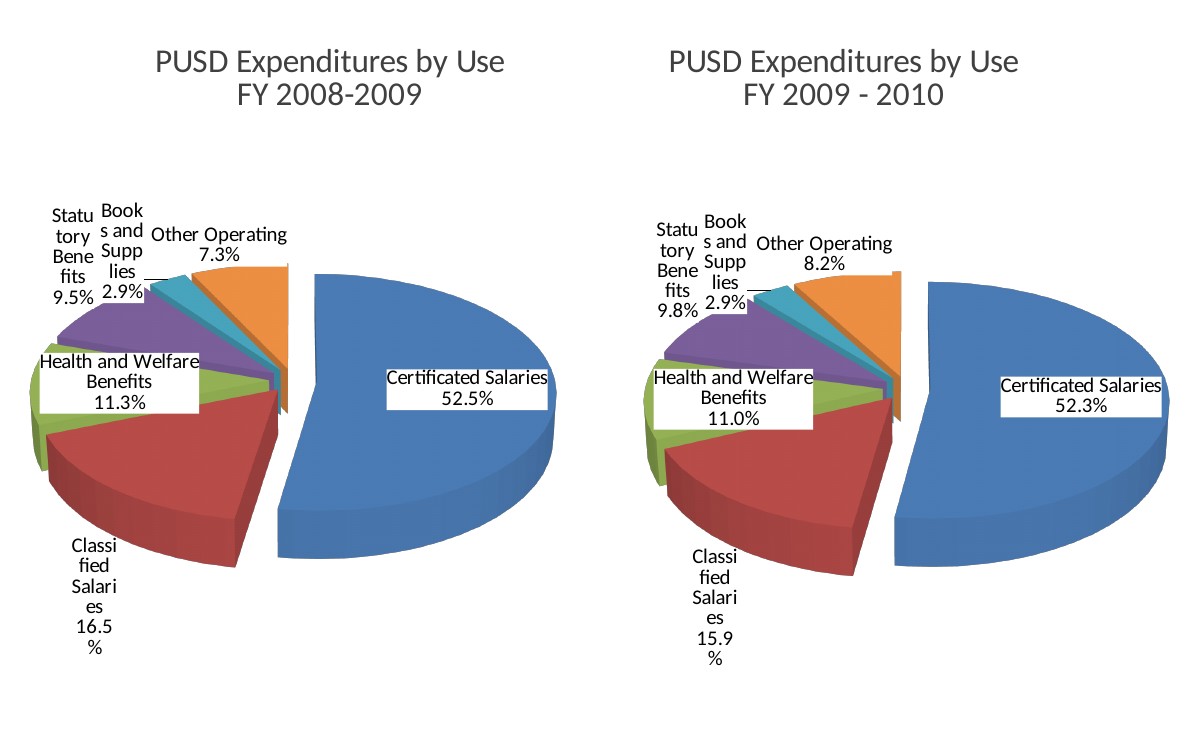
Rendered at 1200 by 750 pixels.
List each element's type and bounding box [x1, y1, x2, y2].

chart [0, 24, 1200, 750]
